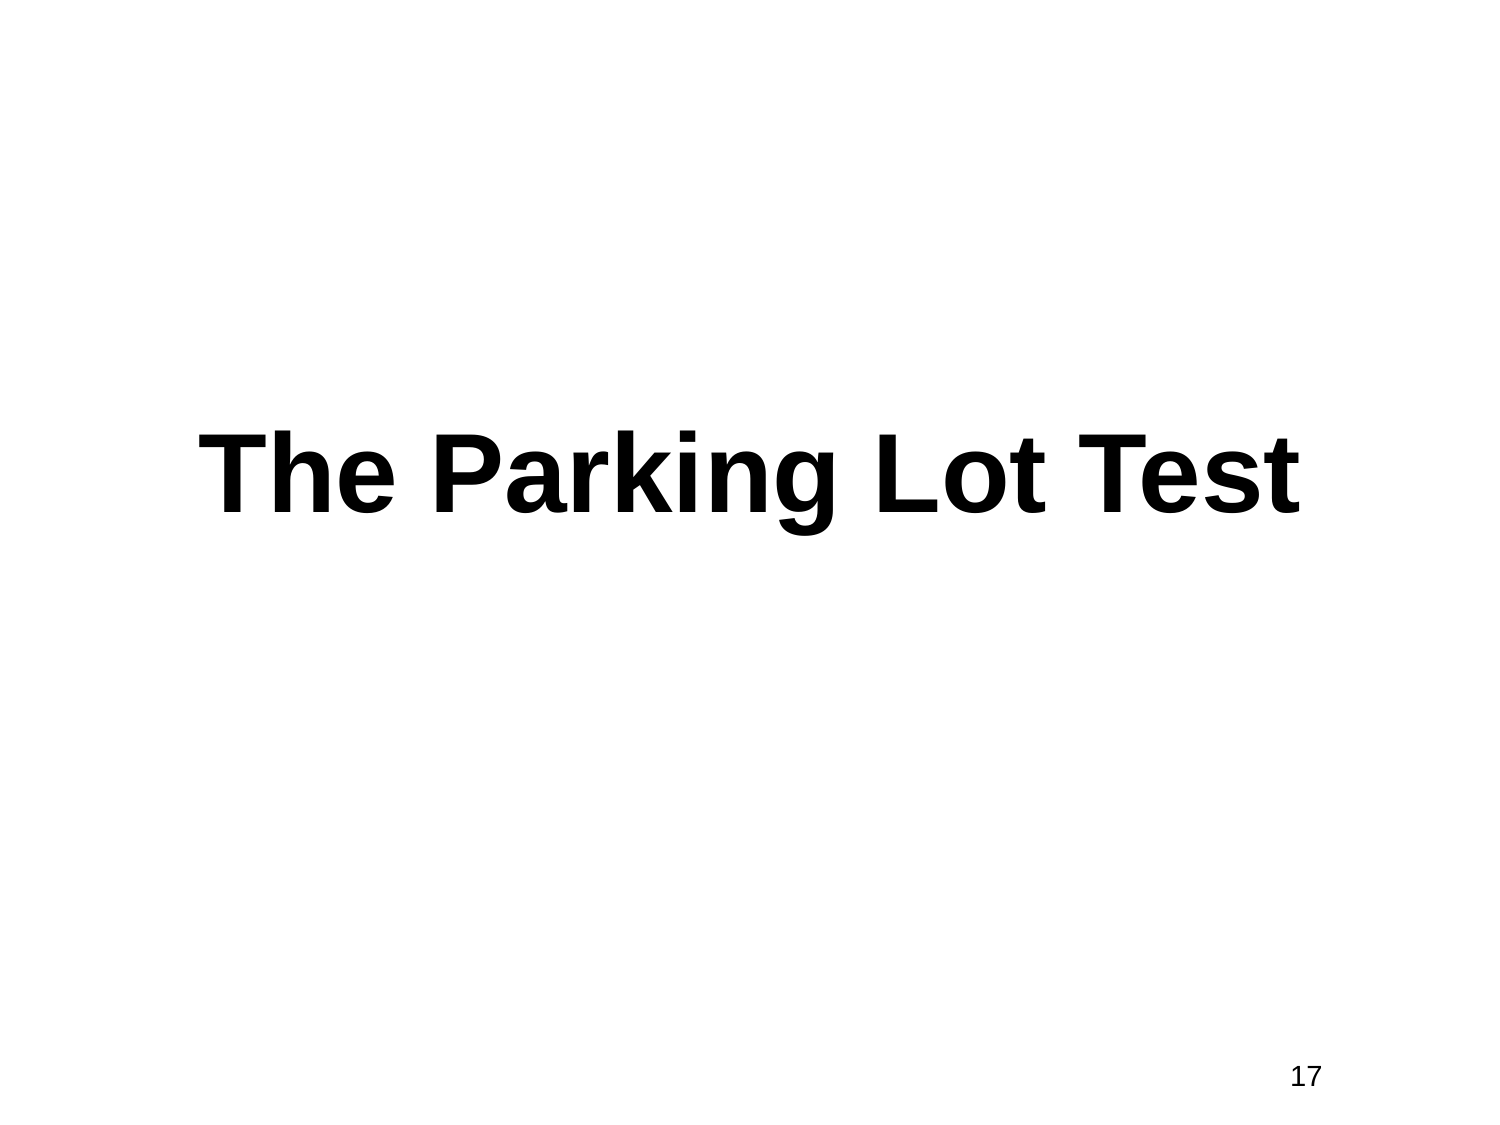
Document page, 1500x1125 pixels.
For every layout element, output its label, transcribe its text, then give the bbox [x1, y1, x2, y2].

text_box 17 [1074, 1050, 1338, 1100]
title The Parking Lot Test [152, 99, 1338, 870]
